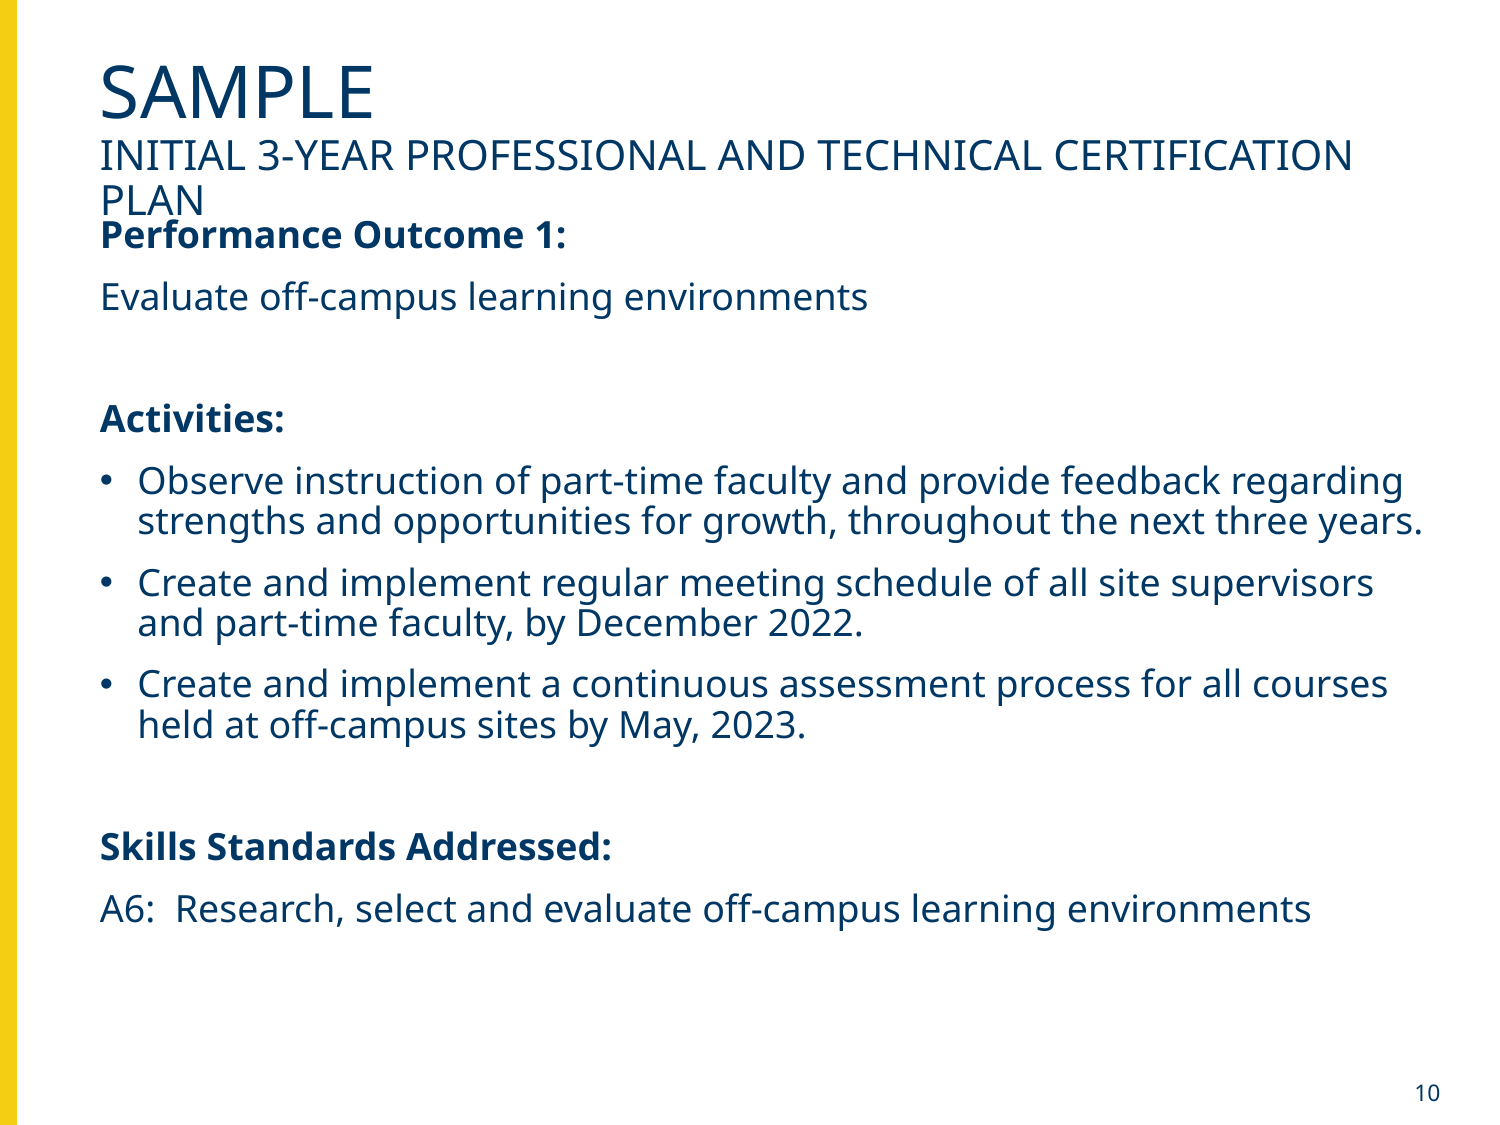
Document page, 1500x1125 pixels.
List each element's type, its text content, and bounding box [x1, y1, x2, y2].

slide_number 10 [1380, 1071, 1456, 1103]
list Performance Outcome 1: Evaluate off-campus learning environments Activities: Observe instruction of part-time faculty and provide feedback regarding strengths and opportunities for growth, throughout the next three years. Create and implement regular meeting schedule of all site supervisors and part-time faculty, by December 2022. Create and implement a continuous assessment process for all courses held at off-campus sites by May, 2023. Skills Standards Addressed: A6: Research, select and evaluate off-campus learning environments [85, 209, 1453, 1008]
title Sample Initial 3-year professional and technical certification plan [85, 48, 1448, 178]
